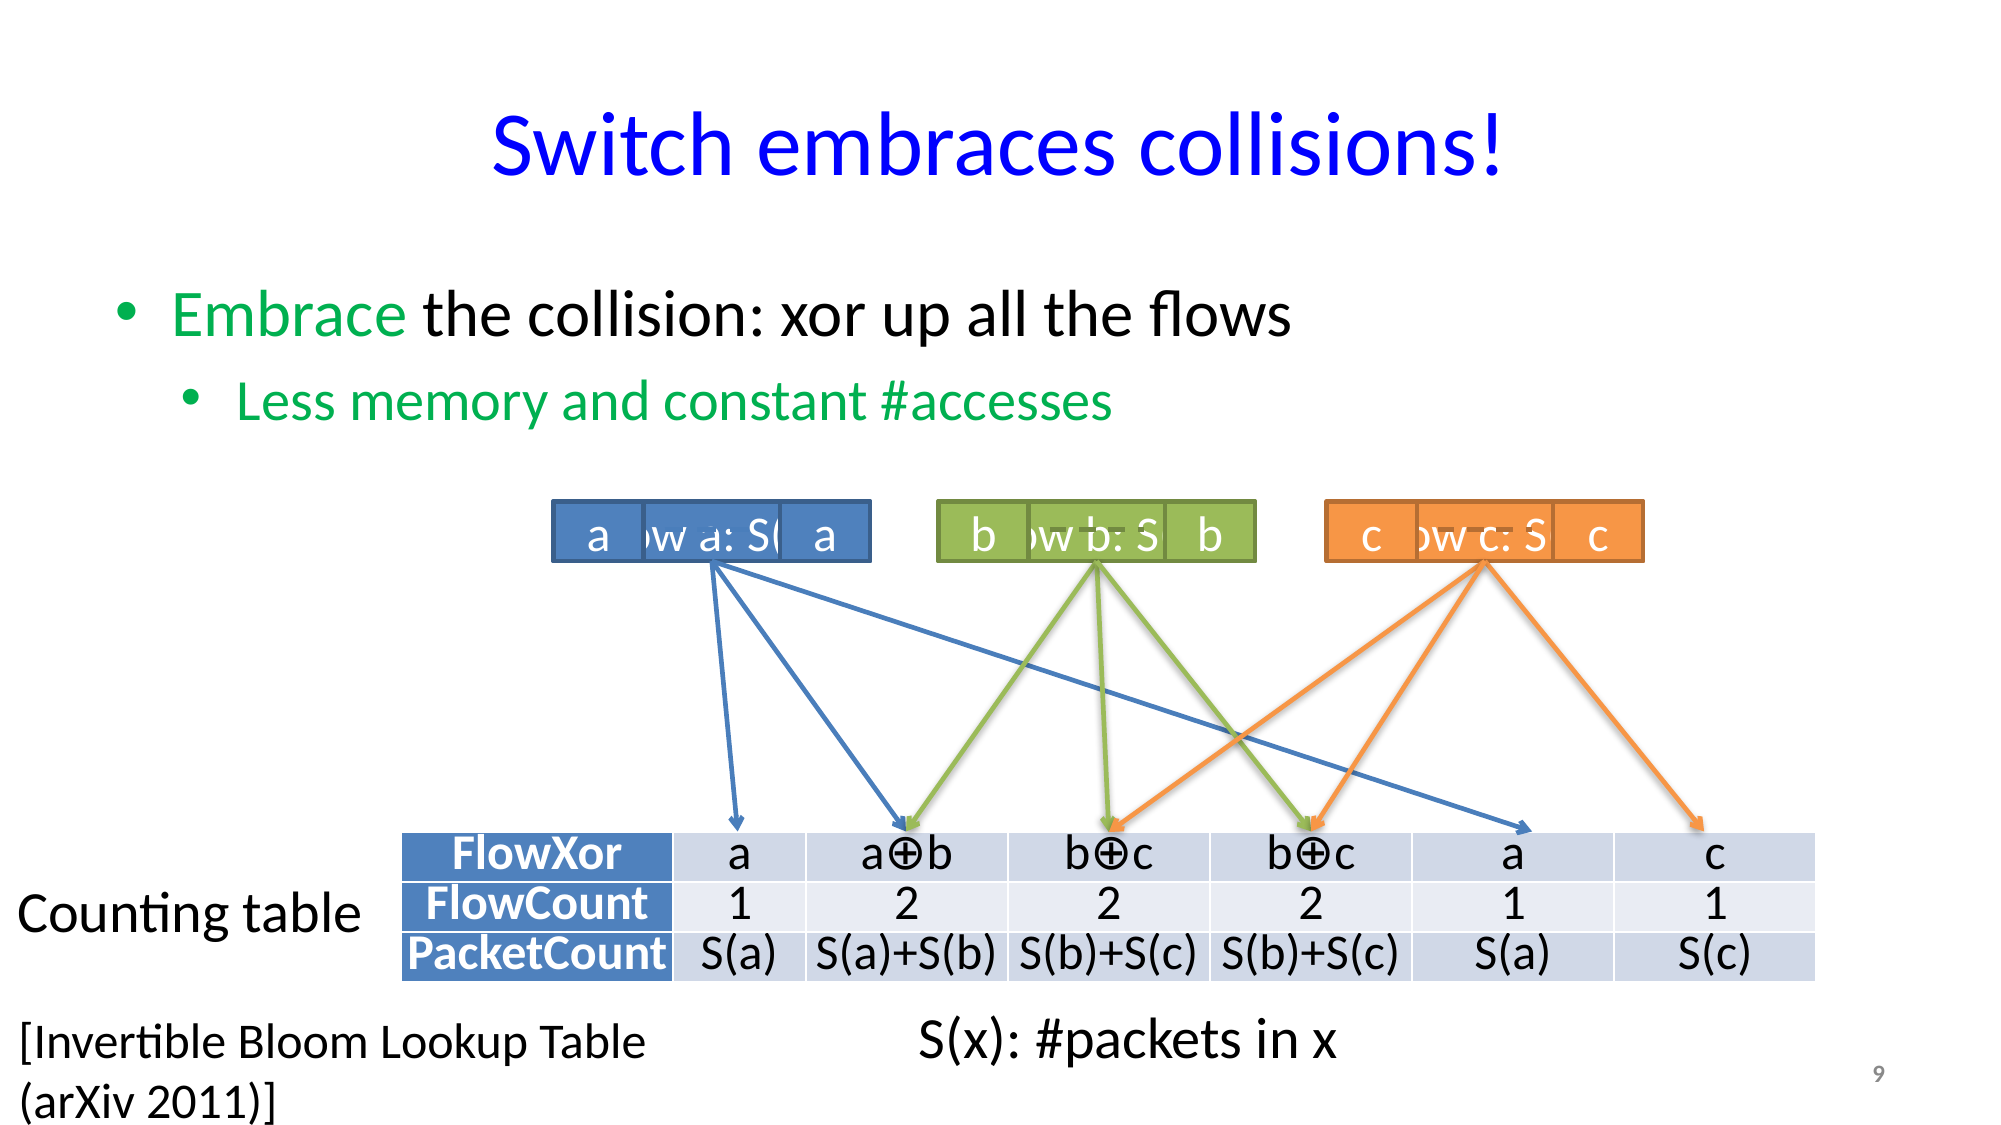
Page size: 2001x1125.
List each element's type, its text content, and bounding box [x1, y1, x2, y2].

table_header b⊕c [1211, 842, 1411, 881]
table_header a [1413, 841, 1613, 881]
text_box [1310, 560, 1486, 832]
table_header c [1615, 833, 1815, 881]
table_cell 1 [1615, 883, 1815, 931]
table_cell S(a) [1413, 933, 1613, 981]
table_cell S(c) [1615, 933, 1815, 981]
text_box [Invertible Bloom Lookup Table (arXiv 2011)] [3, 1000, 674, 1125]
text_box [1326, 501, 1644, 562]
table_cell 1 [1413, 883, 1613, 931]
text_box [1490, 560, 1705, 832]
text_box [905, 560, 1090, 832]
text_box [553, 501, 871, 562]
list Embrace the collision: xor up all the flows Less memory and constant #accesses [99, 262, 1940, 1006]
table_cell 1 [674, 883, 805, 931]
table_cell PacketCount [402, 933, 672, 981]
table_header a⊕b [807, 842, 1007, 881]
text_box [938, 501, 1256, 562]
table_cell FlowCount [402, 883, 672, 931]
table_cell S(a)+S(b) [807, 933, 1007, 981]
table_cell S(a) [674, 933, 805, 981]
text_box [1096, 571, 1103, 832]
table_cell S(b)+S(c) [1211, 933, 1411, 981]
slide_number 9 [1433, 1042, 1900, 1103]
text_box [742, 560, 904, 832]
title Switch embraces collisions! [99, 44, 1901, 233]
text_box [711, 571, 738, 832]
table_cell 2 [807, 883, 1007, 931]
text_box S(x): #packets in x [904, 992, 1354, 1078]
table_cell 2 [1009, 883, 1209, 931]
text_box Counting table [2, 867, 378, 952]
table_cell S(b)+S(c) [1009, 933, 1209, 981]
table_header b⊕c [1009, 842, 1209, 881]
table_header FlowXor [402, 833, 672, 881]
table_cell 2 [1211, 883, 1411, 931]
table_header a [674, 833, 805, 881]
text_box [1108, 560, 1309, 833]
